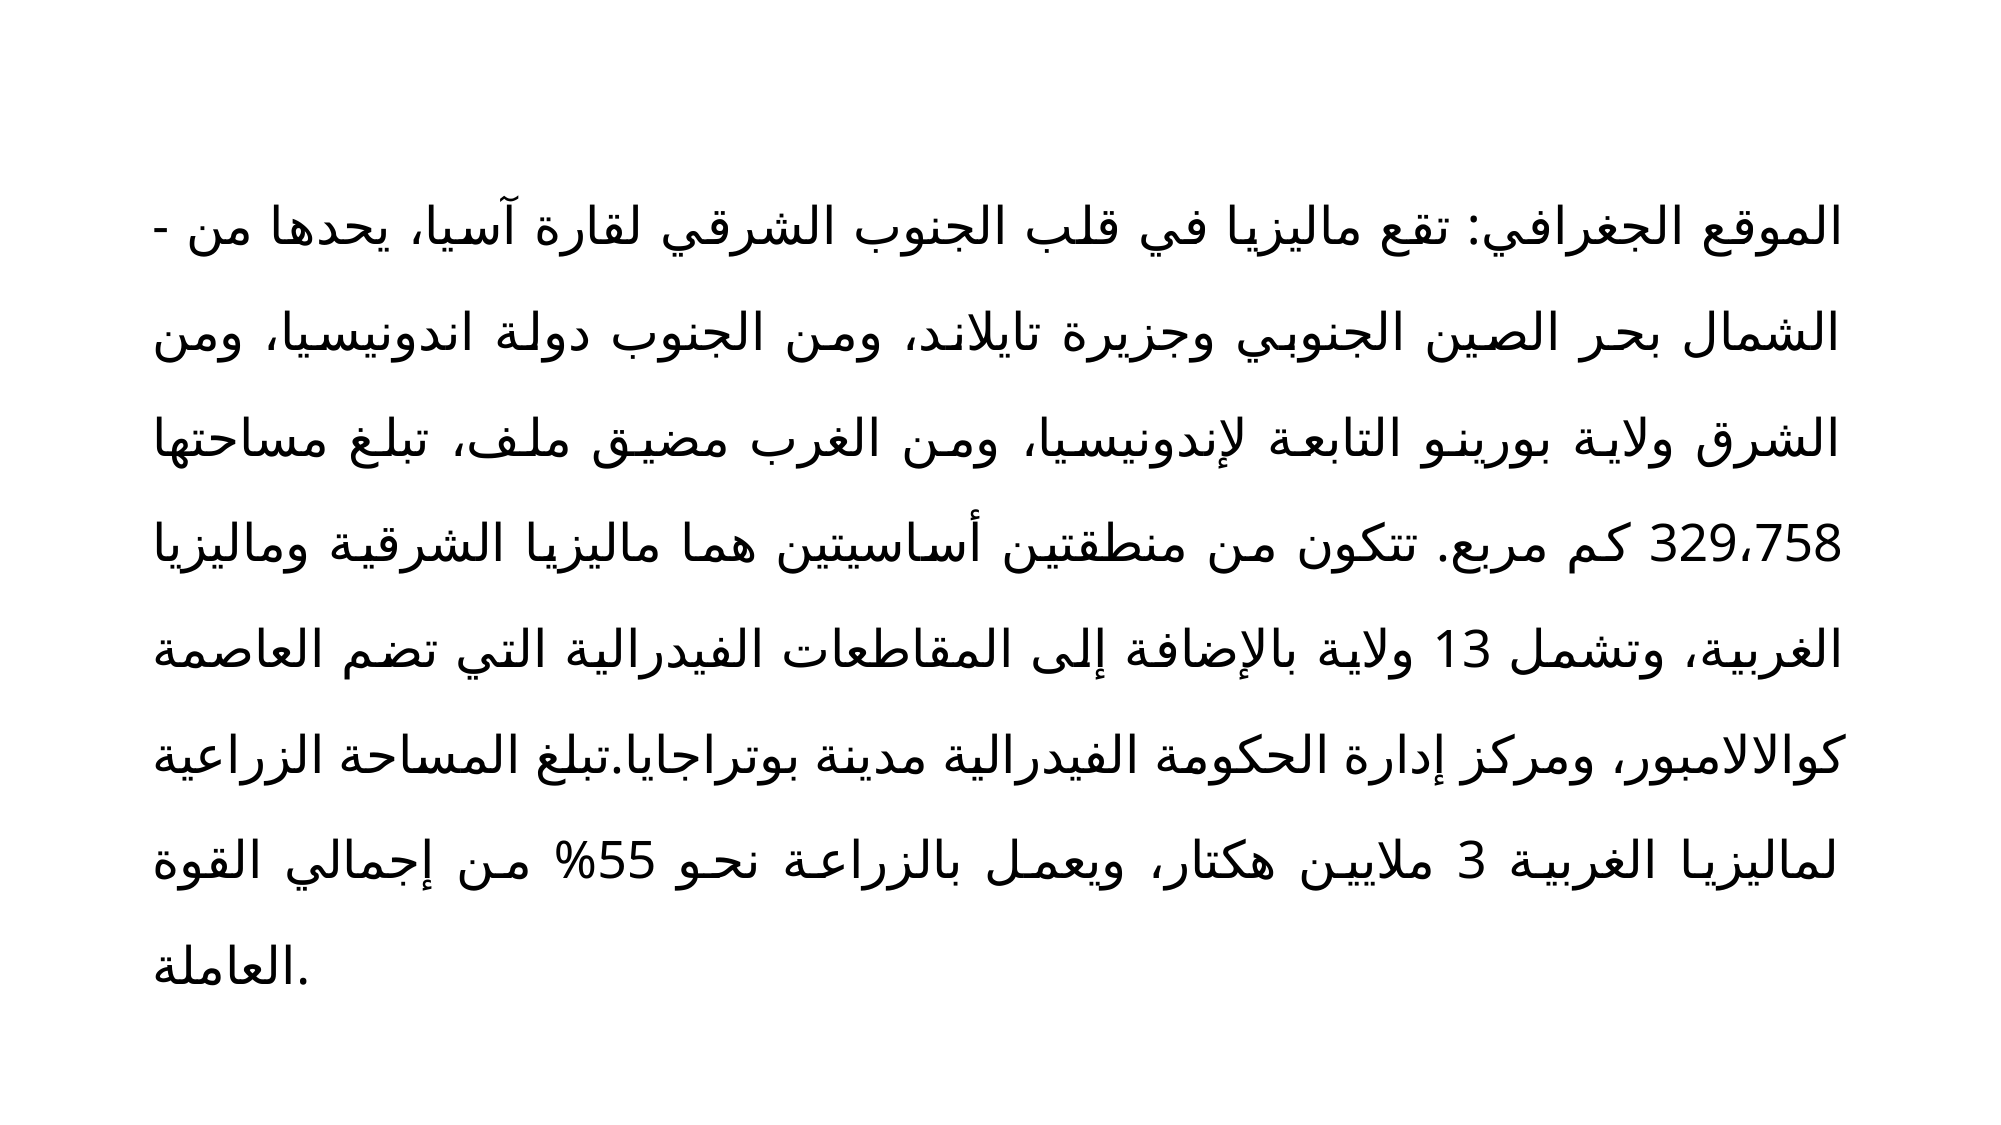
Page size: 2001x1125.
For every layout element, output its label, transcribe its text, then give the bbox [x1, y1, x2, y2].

list - الموقع الجغرافي: تقع ماليزيا في قلب الجنوب الشرقي لقارة آسيا، يحدها من الشمال بحر الصين الجنوبي وجزيرة تايلاند، ومن الجنوب دولة اندونيسيا، ومن الشرق ولاية بورينو التابعة لإندونيسيا، ومن الغرب مضيق ملف، تبلغ مساحتها 329،758 كم مربع. تتكون من منطقتين أساسيتين هما ماليزيا الشرقية وماليزيا الغربية، وتشمل 13 ولاية بالإضافة إلى المقاطعات الفيدرالية التي تضم العاصمة كوالالامبور، ومركز إدارة الحكومة الفيدرالية مدينة بوتراجايا.تبلغ المساحة الزراعية لماليزيا الغربية 3 ملايين هكتار، ويعمل بالزراعة نحو 55% من إجمالي القوة العاملة. [137, 141, 1863, 1014]
